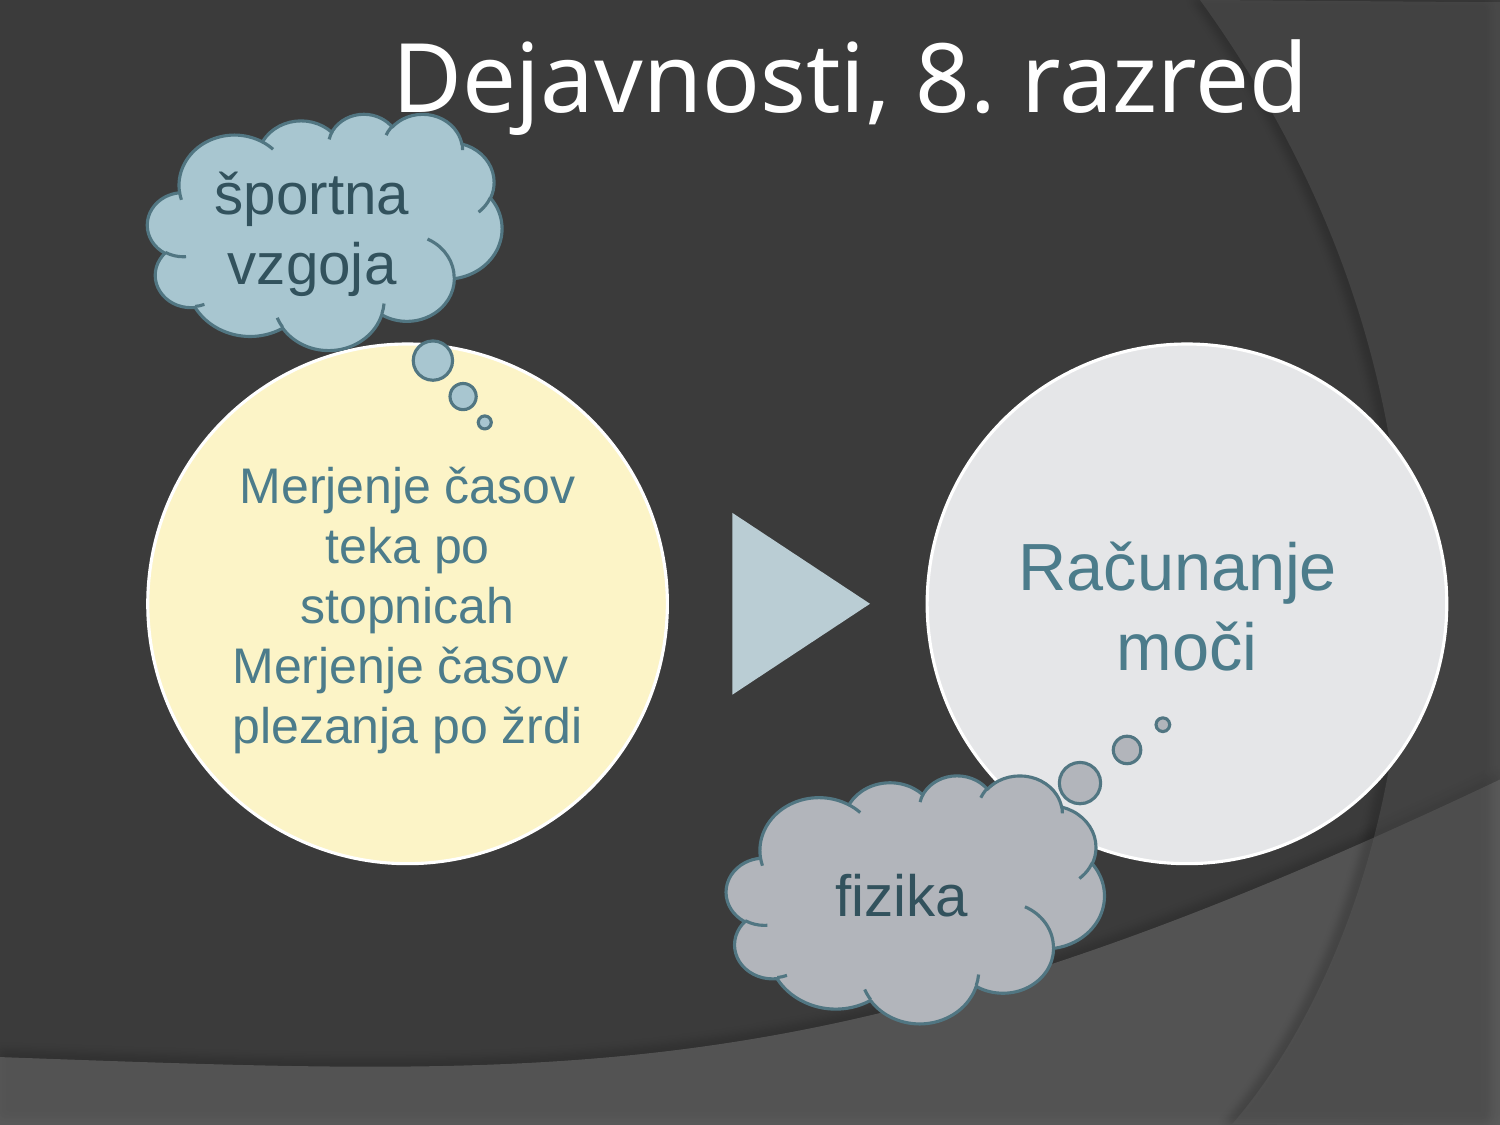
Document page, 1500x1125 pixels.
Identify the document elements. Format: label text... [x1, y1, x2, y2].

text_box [147, 148, 1448, 1059]
text_box športna vzgoja [206, 112, 463, 140]
title Dejavnosti, 8. razred [235, 0, 1466, 149]
